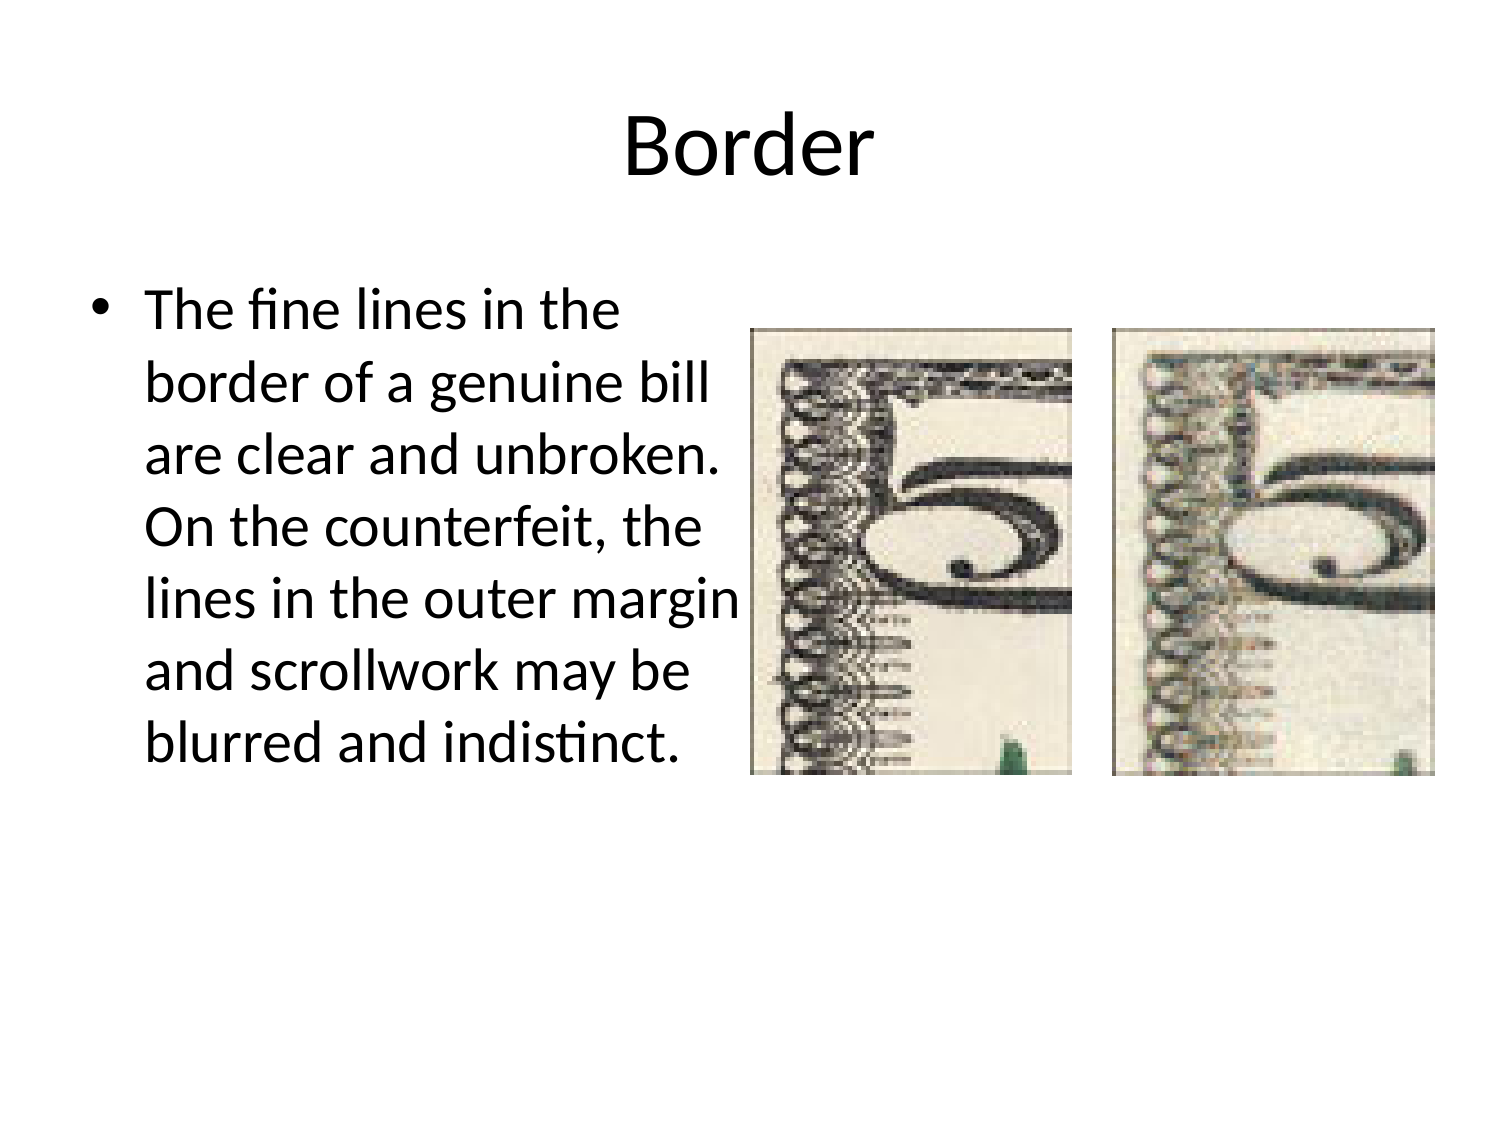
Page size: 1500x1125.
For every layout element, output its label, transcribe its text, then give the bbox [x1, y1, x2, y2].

title Border [75, 45, 1425, 233]
picture [1112, 328, 1435, 776]
picture [749, 327, 1072, 776]
list The fine lines in the border of a genuine bill are clear and unbroken. On the counterfeit, the lines in the outer margin and scrollwork may be blurred and indistinct. [75, 262, 763, 1005]
